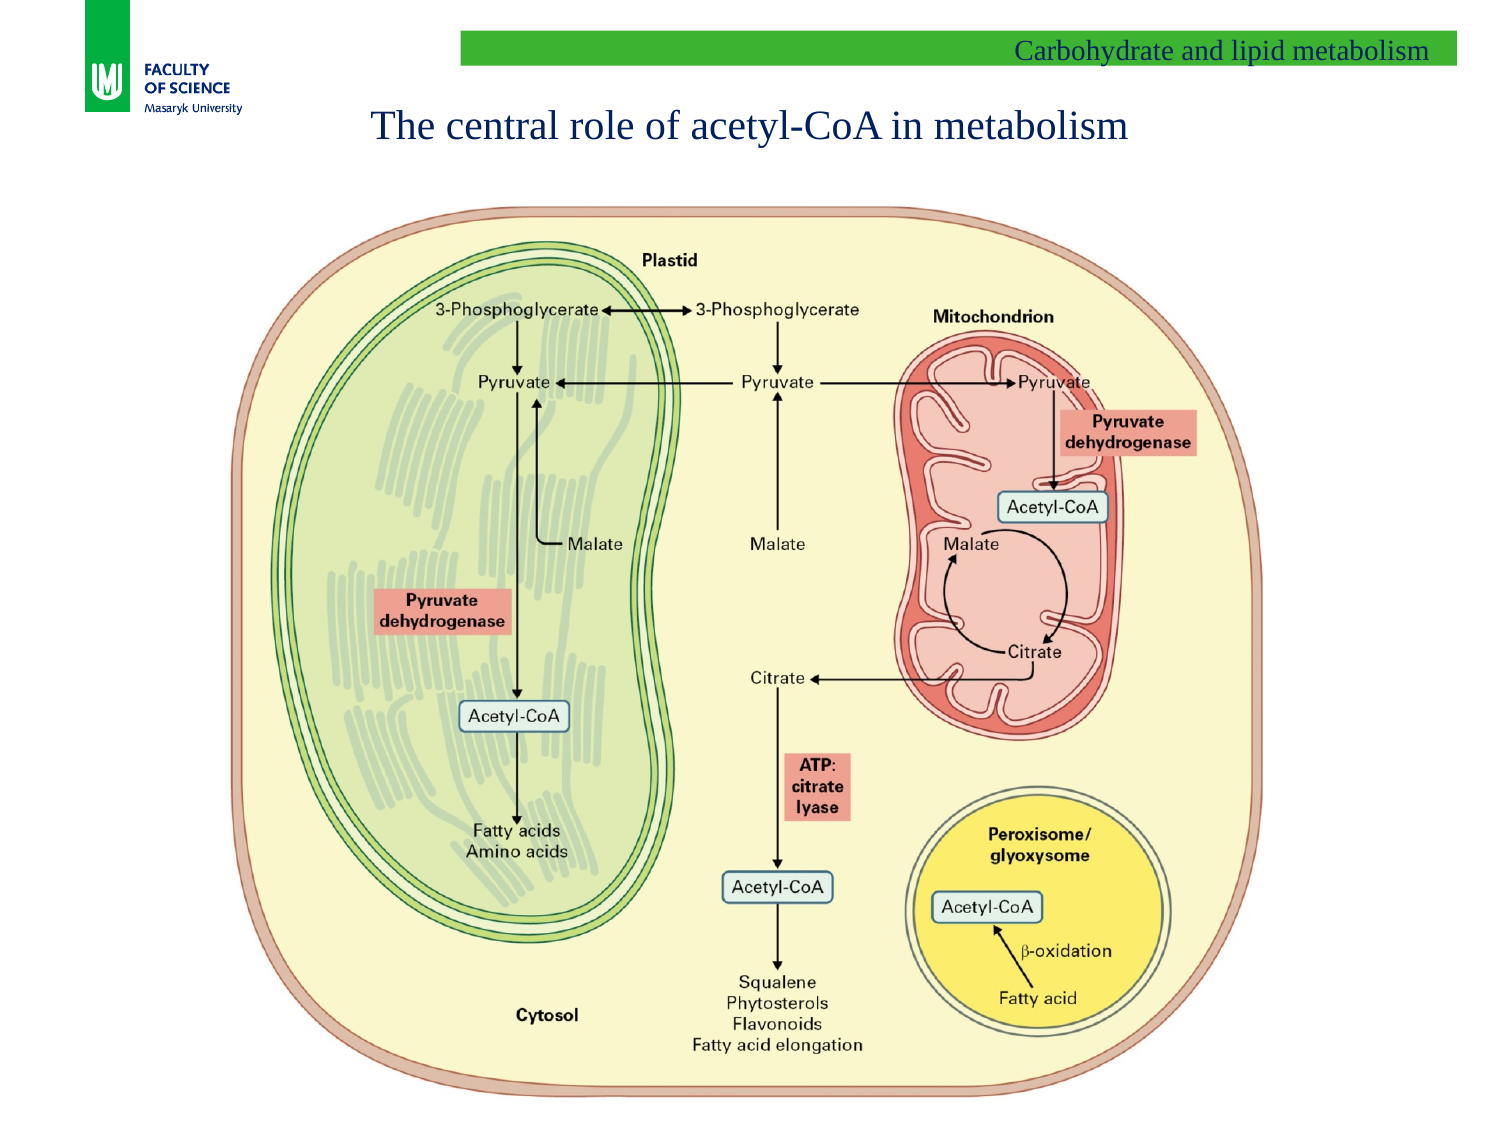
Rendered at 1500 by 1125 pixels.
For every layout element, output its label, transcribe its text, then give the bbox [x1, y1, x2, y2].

text_box [459, 28, 999, 68]
text_box [1446, 28, 1459, 68]
picture [0, 0, 1500, 1125]
text_box Carbohydrate and lipid metabolism [999, 23, 1446, 74]
text_box The central role of acetyl-CoA in metabolism [355, 90, 1145, 156]
